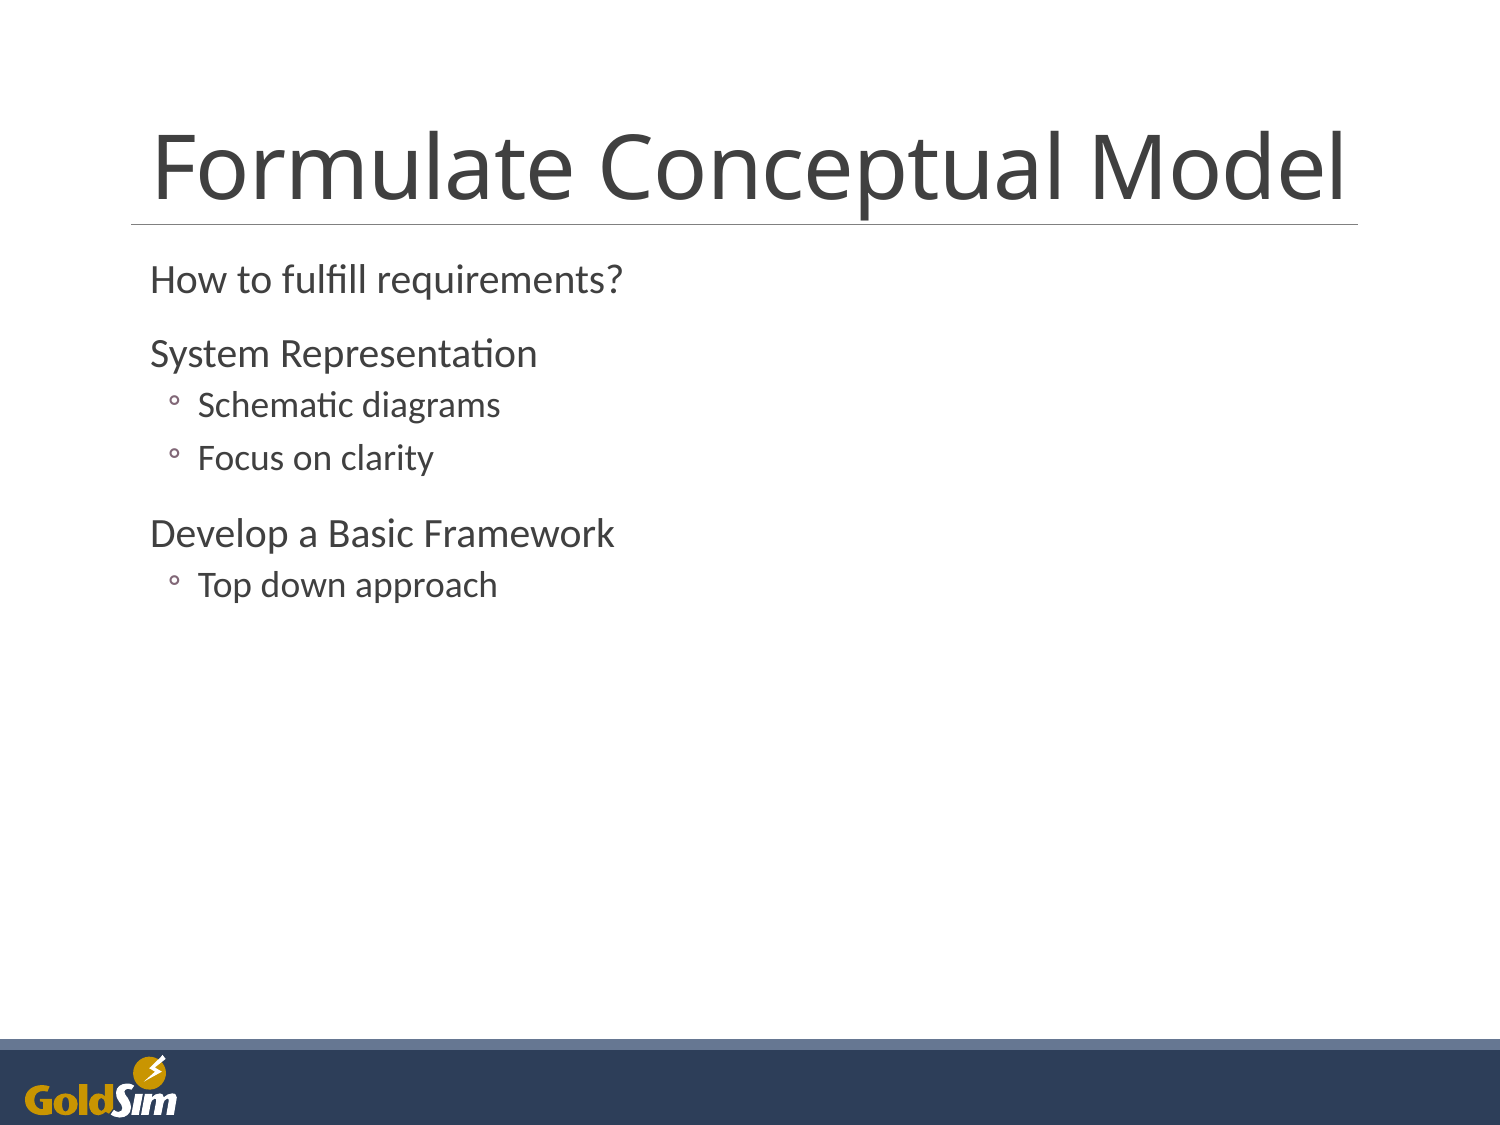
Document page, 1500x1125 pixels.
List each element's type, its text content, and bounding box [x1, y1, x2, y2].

title Formulate Conceptual Model [135, 24, 1373, 225]
list How to fulfill requirements? System Representation Schematic diagrams Focus on clarity Develop a Basic Framework Top down approach [135, 249, 1373, 963]
